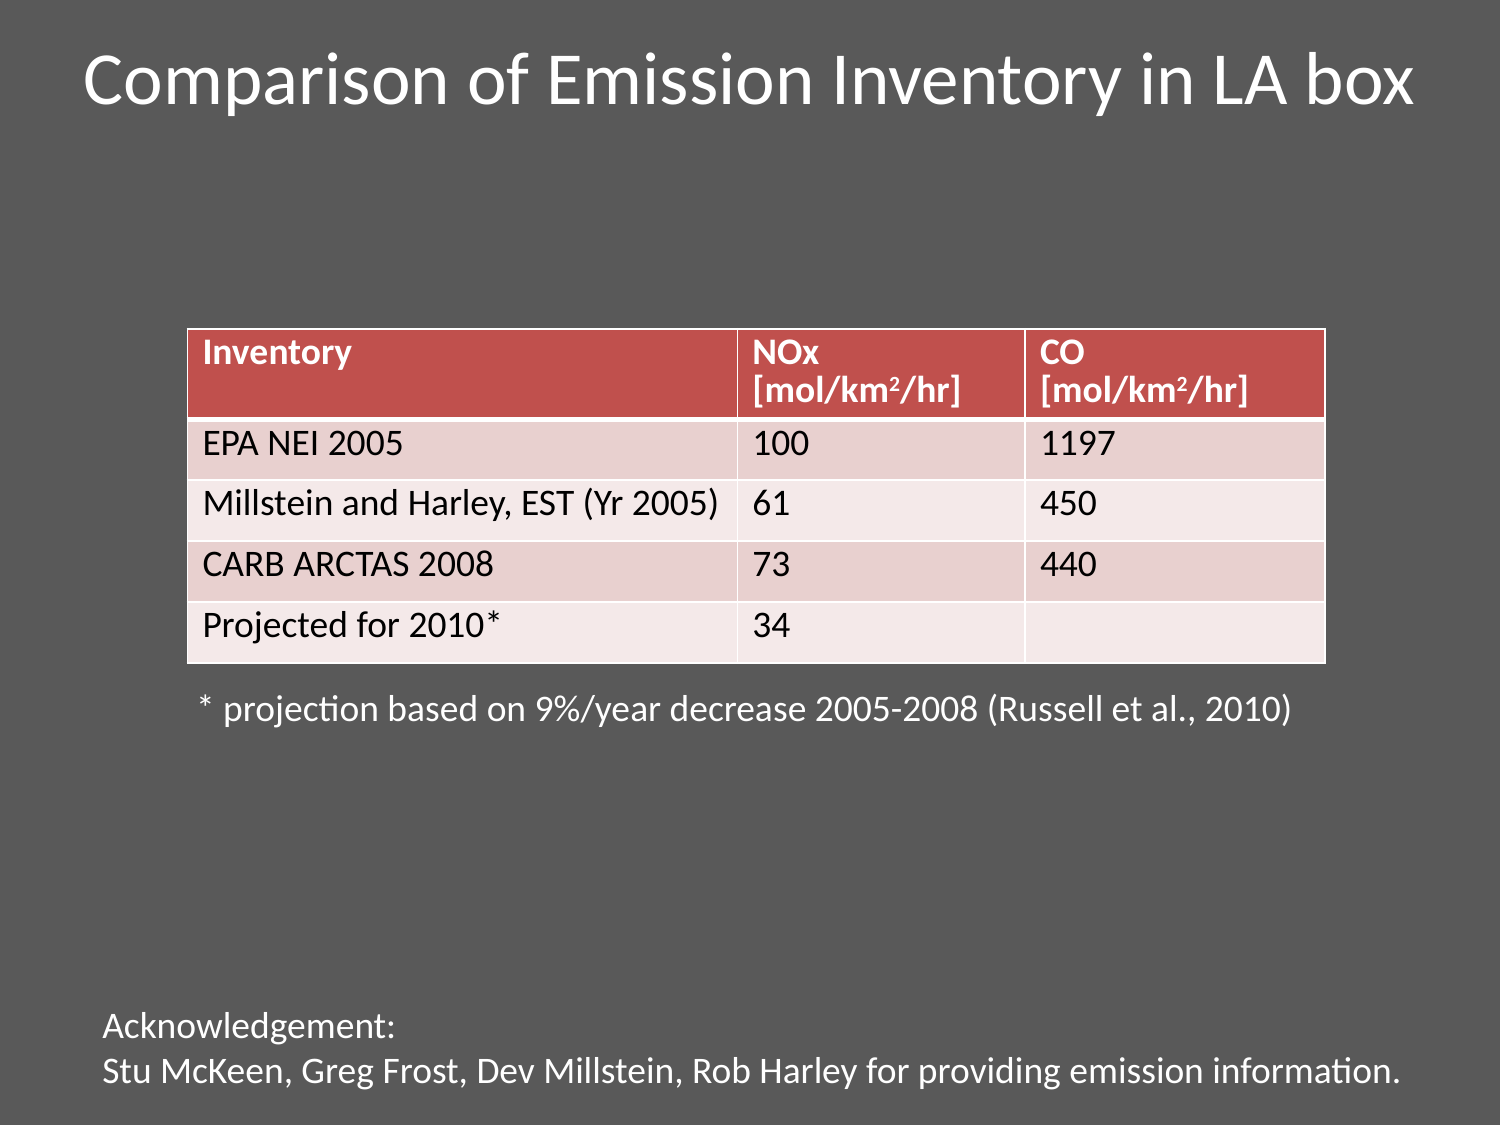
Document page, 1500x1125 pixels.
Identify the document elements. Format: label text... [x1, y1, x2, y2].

table_cell 73 [738, 542, 1024, 601]
table_cell 440 [1026, 542, 1324, 601]
text_box Acknowledgement: Stu McKeen, Greg Frost, Dev Millstein, Rob Harley for providing emission information. [87, 993, 1463, 1099]
table_cell 34 [738, 603, 1024, 662]
table_cell [1026, 603, 1324, 662]
table_cell Projected for 2010* [188, 603, 737, 662]
table_cell 450 [1026, 481, 1324, 540]
table_header Inventory [188, 330, 737, 417]
table_cell Millstein and Harley, EST (Yr 2005) [188, 481, 737, 540]
title Comparison of Emission Inventory in LA box [0, 0, 1500, 150]
table_cell 100 [738, 422, 1024, 479]
table_cell CARB ARCTAS 2008 [188, 542, 737, 601]
table_cell 1197 [1026, 422, 1324, 479]
text_box * projection based on 9%/year decrease 2005-2008 (Russell et al., 2010) [181, 676, 1317, 737]
table_cell 61 [738, 481, 1024, 540]
table_cell EPA NEI 2005 [188, 422, 737, 479]
table_header CO [mol/km2/hr] [1026, 330, 1324, 417]
table_header NOx [mol/km2/hr] [738, 330, 1024, 417]
